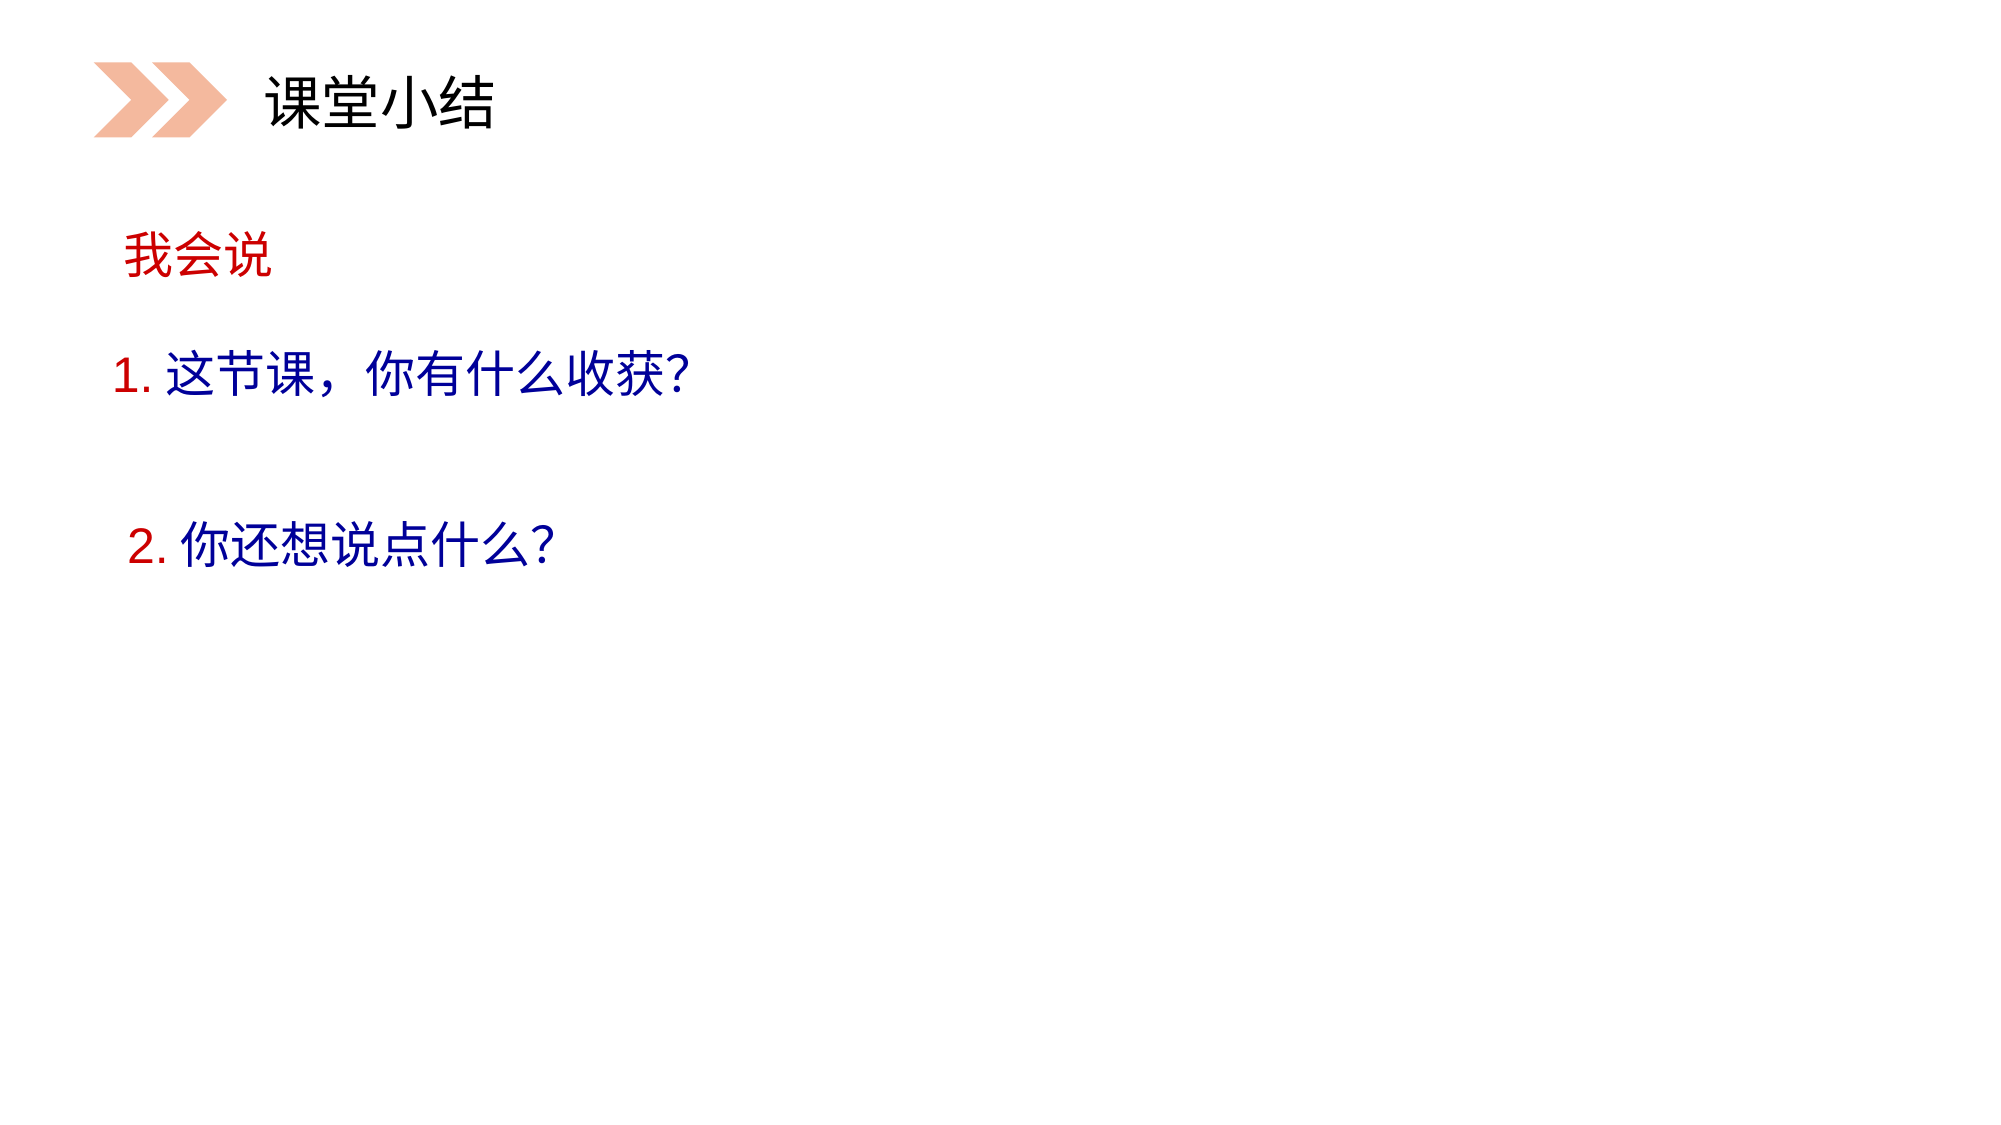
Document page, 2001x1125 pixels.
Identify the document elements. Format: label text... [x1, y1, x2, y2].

text_box 课堂小结 [248, 66, 1088, 137]
text_box 2.你还想说点什么？ [56, 505, 1368, 581]
text_box 我会说 [108, 216, 664, 292]
text_box 1.这节课，你有什么收获？ [41, 334, 1329, 410]
